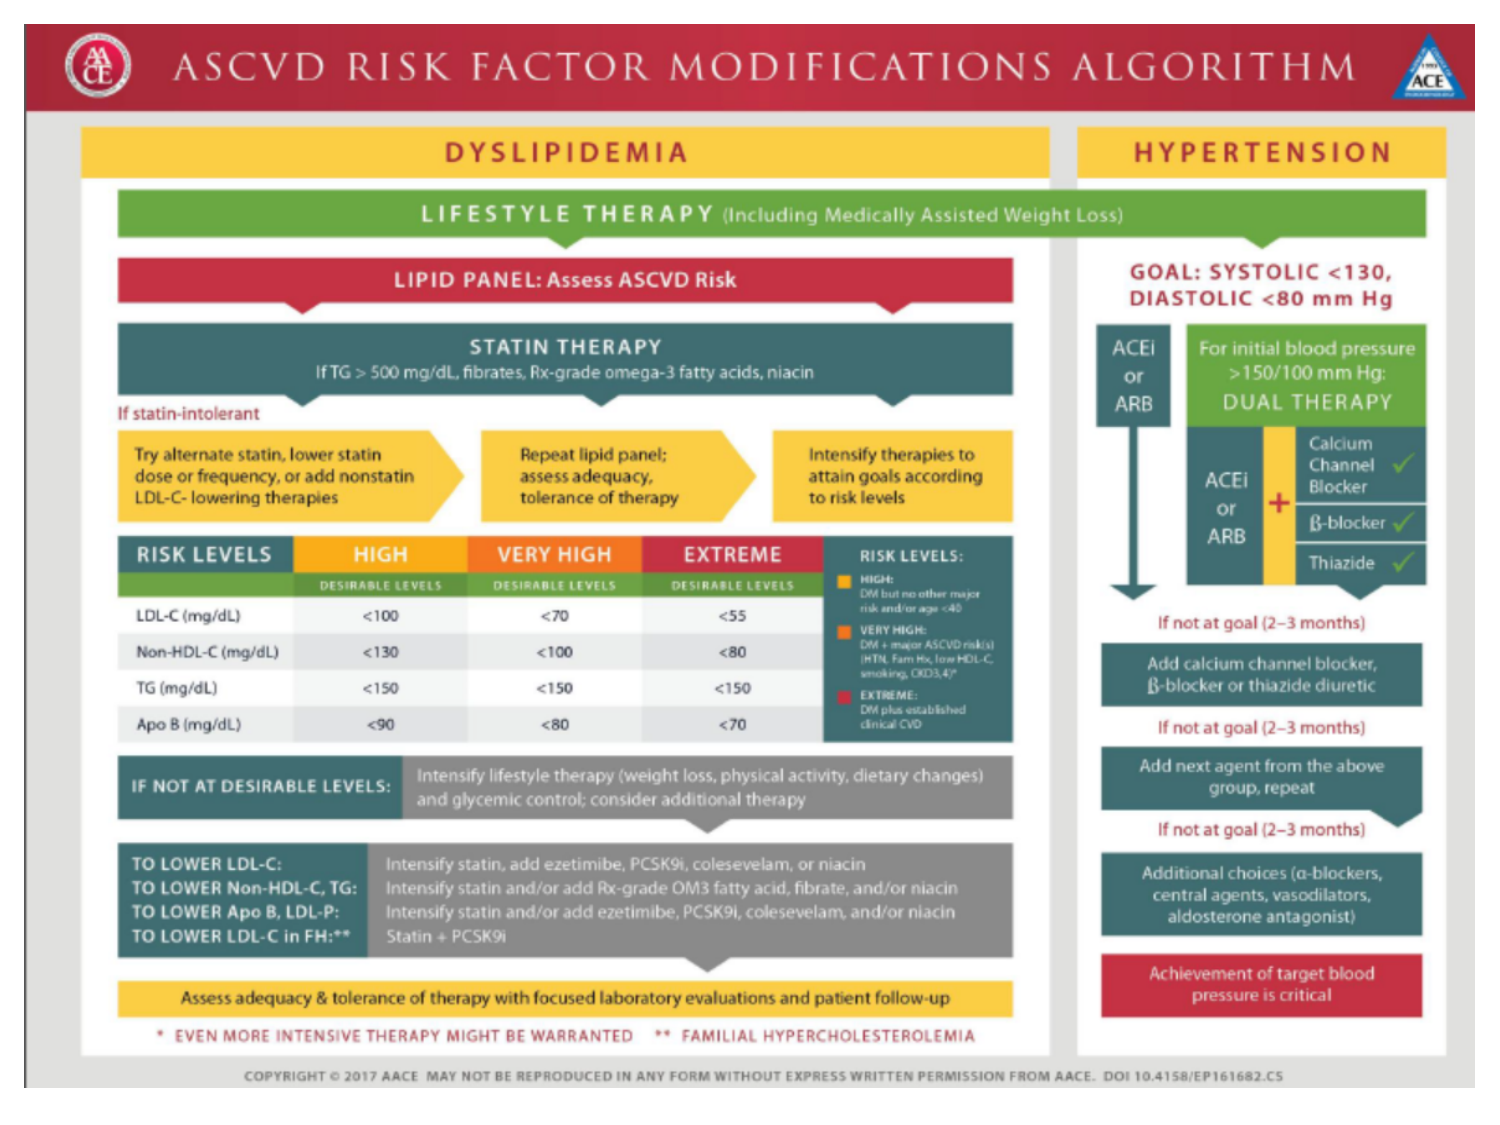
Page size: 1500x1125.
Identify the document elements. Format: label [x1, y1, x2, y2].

list [24, 24, 1476, 1088]
